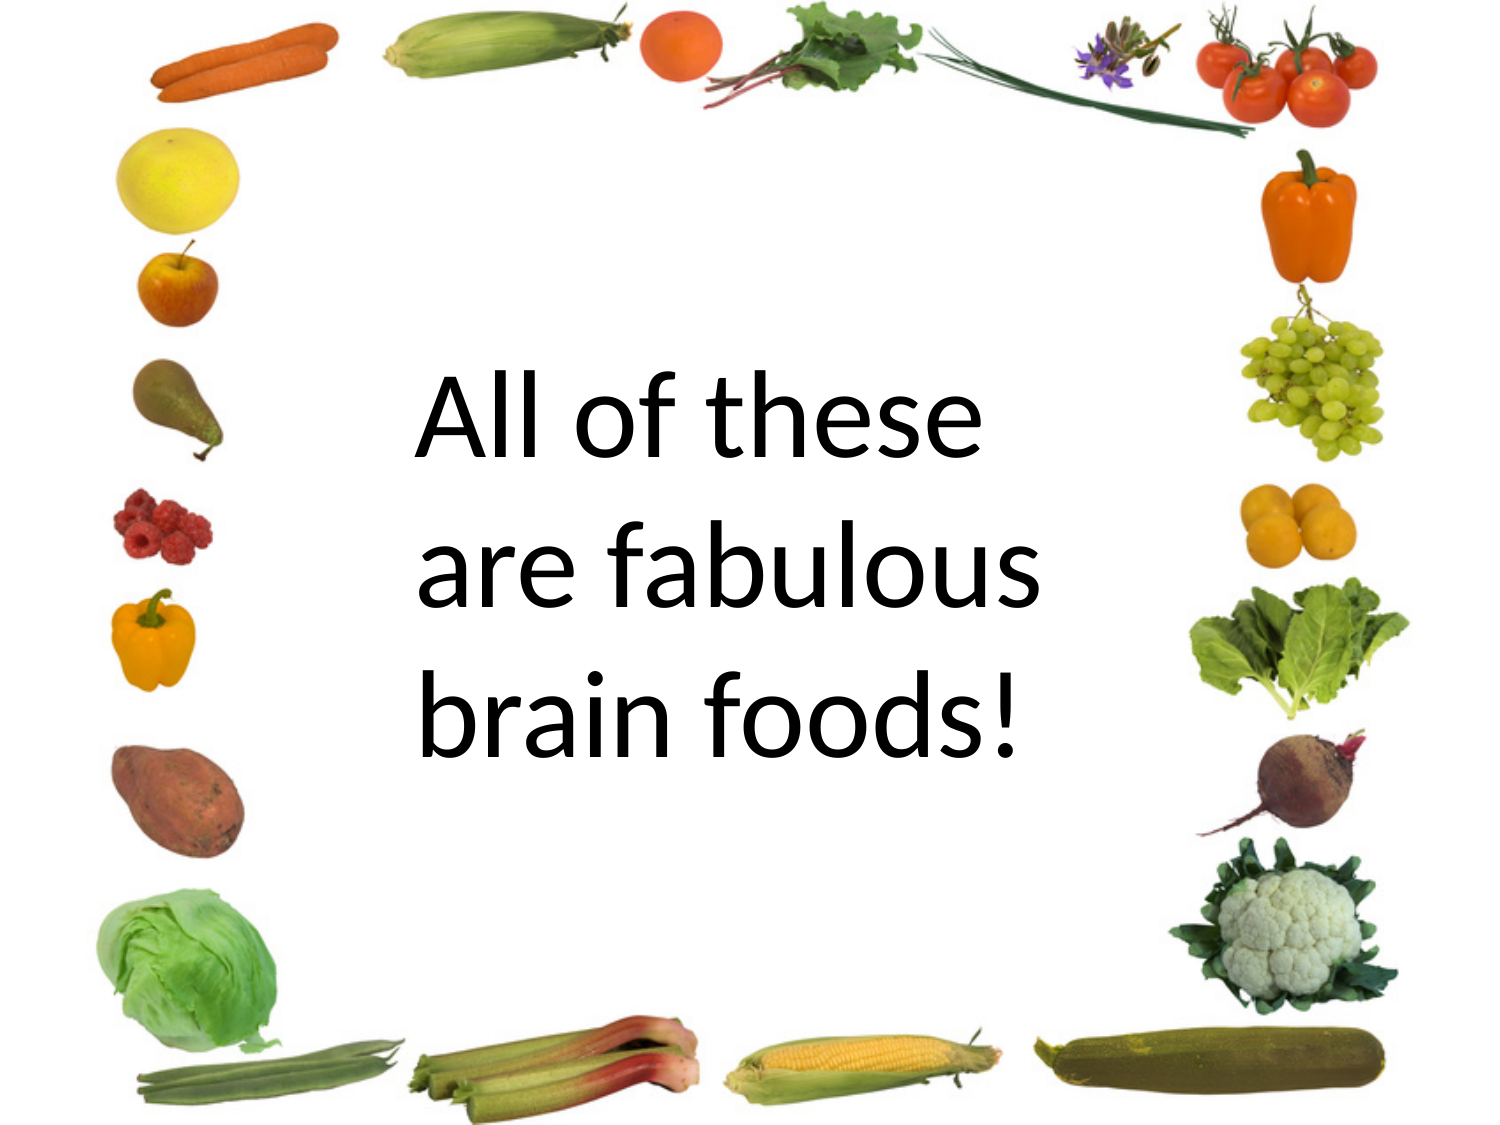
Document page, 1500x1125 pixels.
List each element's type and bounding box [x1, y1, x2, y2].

picture [86, 0, 1414, 1125]
